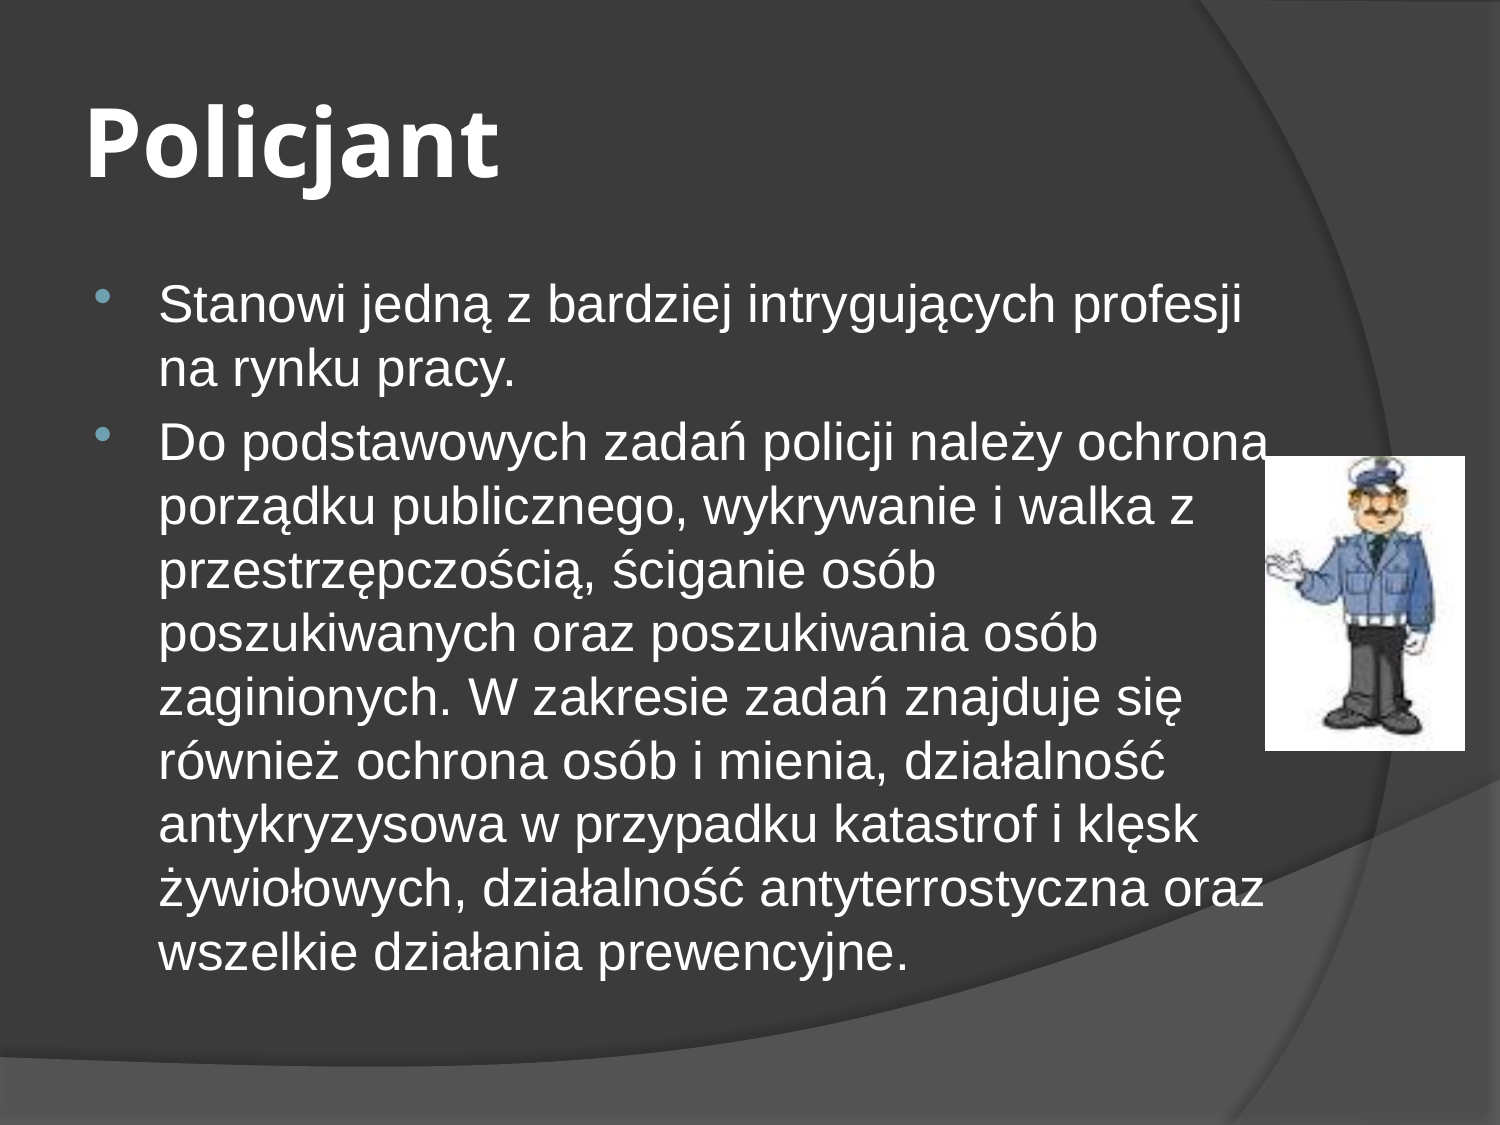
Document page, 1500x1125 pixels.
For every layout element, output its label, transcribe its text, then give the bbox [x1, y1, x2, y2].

picture [1265, 456, 1466, 751]
title Policjant [75, 45, 1300, 233]
list Stanowi jedną z bardziej intrygujących profesji na rynku pracy. Do podstawowych zadań policji należy ochrona porządku publicznego, wykrywanie i walka z przestrzępczością, ściganie osób poszukiwanych oraz poszukiwania osób zaginionych. W zakresie zadań znajduje się również ochrona osób i mienia, działalność antykryzysowa w przypadku katastrof i klęsk żywiołowych, działalność antyterrostyczna oraz wszelkie działania prewencyjne. [75, 262, 1300, 1005]
